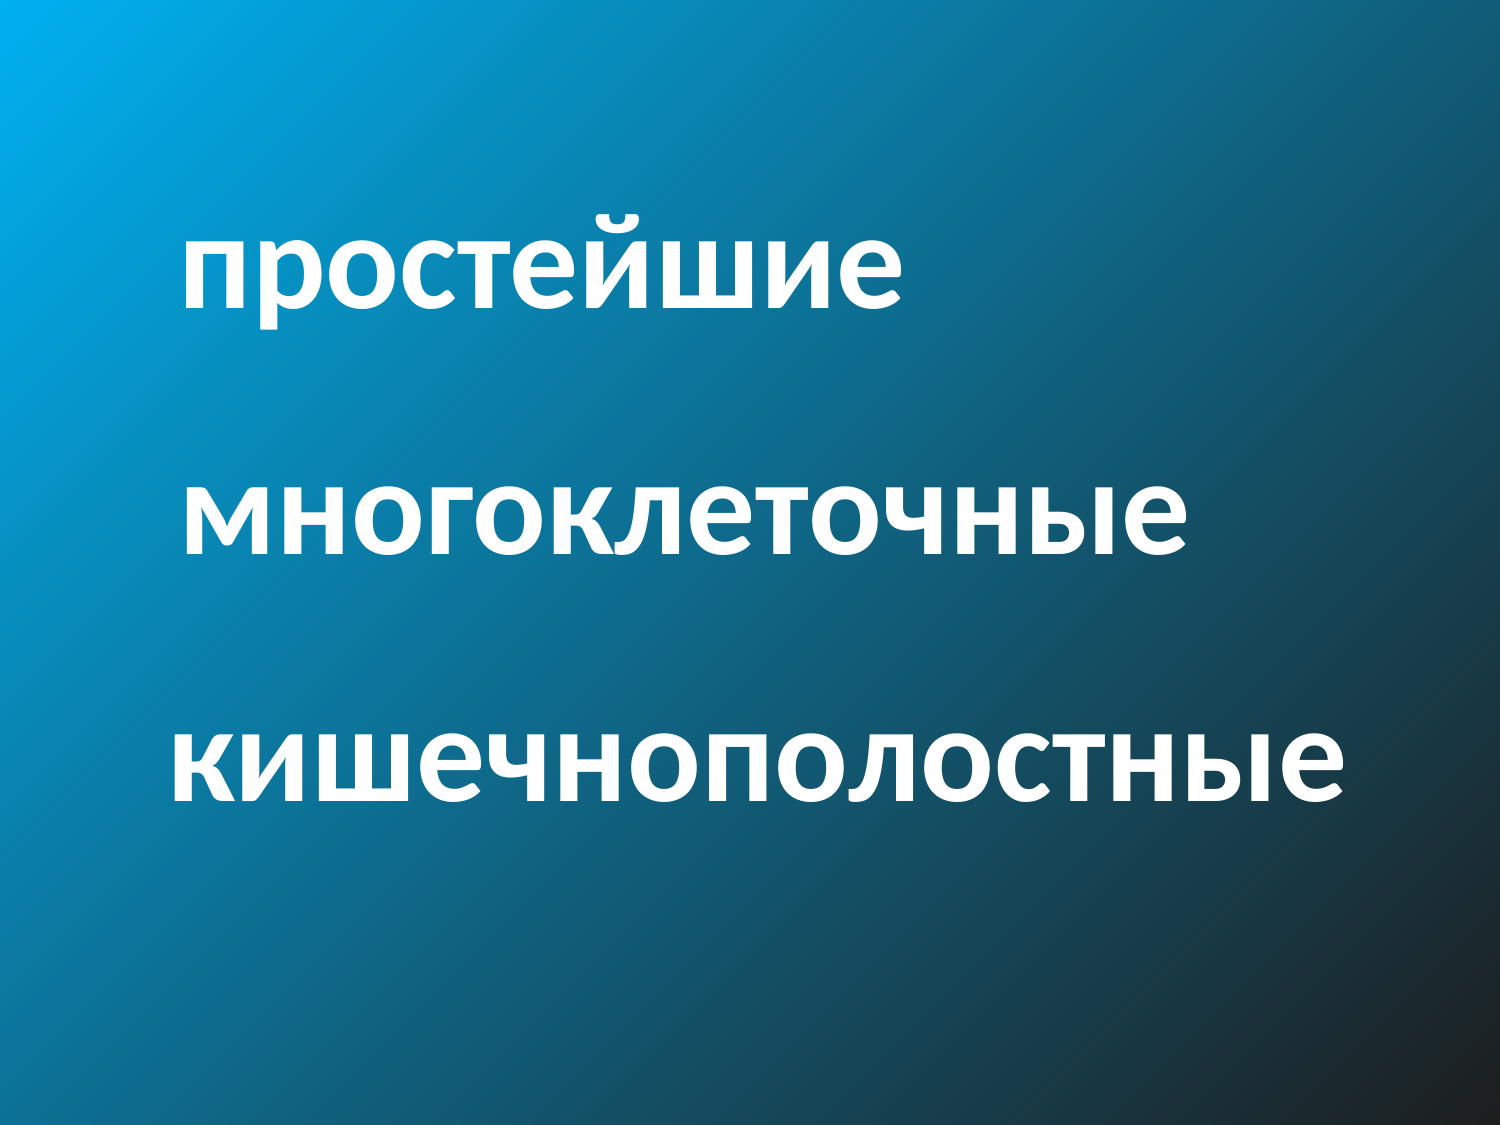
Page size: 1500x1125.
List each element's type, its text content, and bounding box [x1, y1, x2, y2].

text_box многоклеточные [164, 410, 1242, 590]
text_box кишечнополостные [152, 656, 1387, 836]
text_box простейшие [164, 164, 930, 344]
